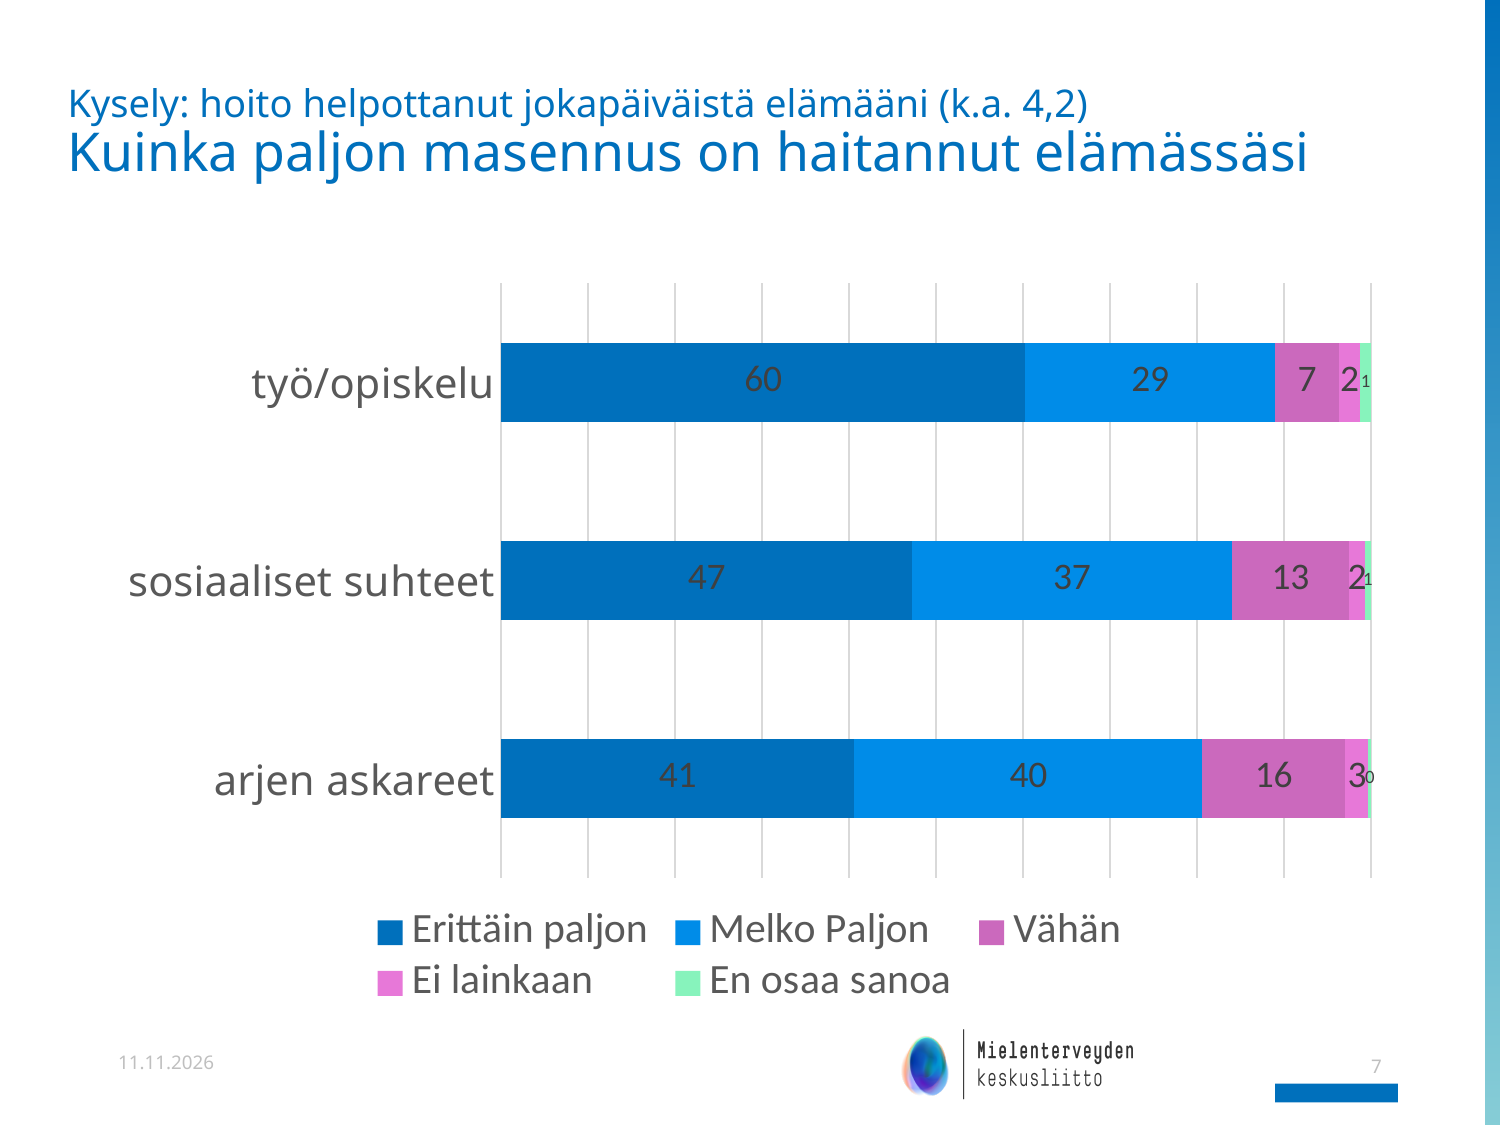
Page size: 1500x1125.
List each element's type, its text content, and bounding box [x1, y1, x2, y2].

chart [102, 268, 1397, 1013]
picture [885, 1013, 1133, 1117]
slide_number 7 [1175, 1033, 1397, 1103]
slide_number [103, 1033, 441, 1094]
title Kysely: hoito helpottanut jokapäiväistä elämääni (k.a. 4,2) Kuinka paljon masennus on haitannut elämässäsi [52, 65, 1397, 249]
